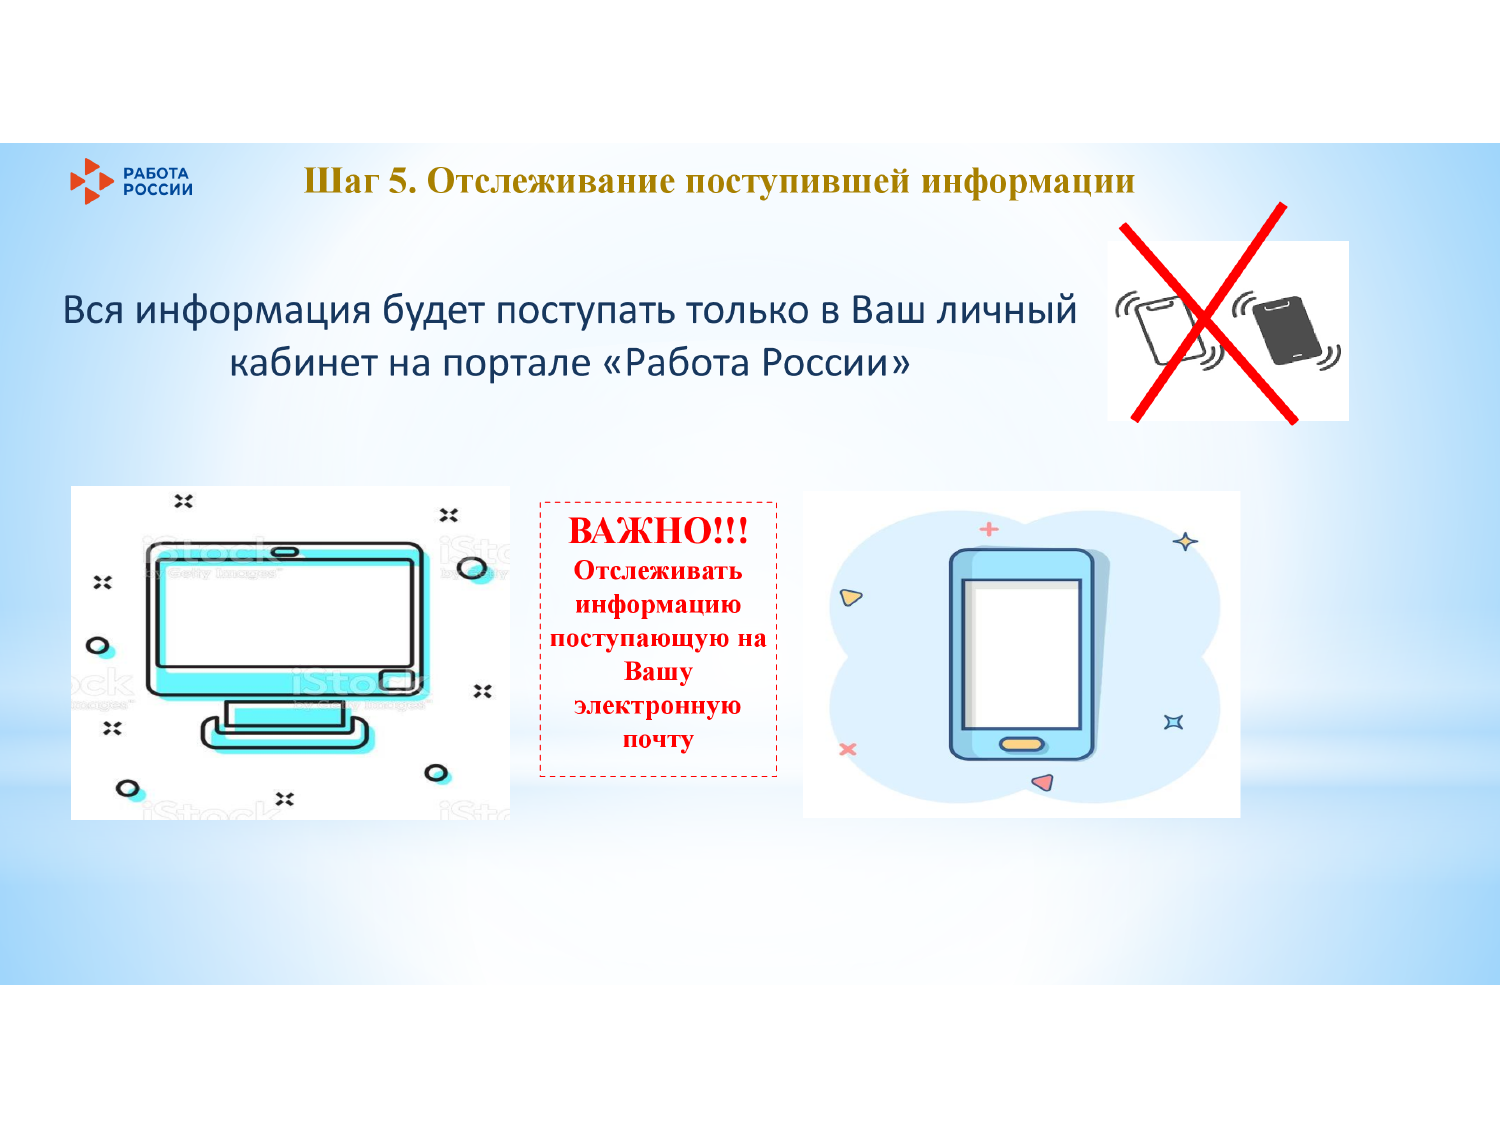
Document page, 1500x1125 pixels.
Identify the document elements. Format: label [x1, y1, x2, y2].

picture [0, 143, 1500, 985]
